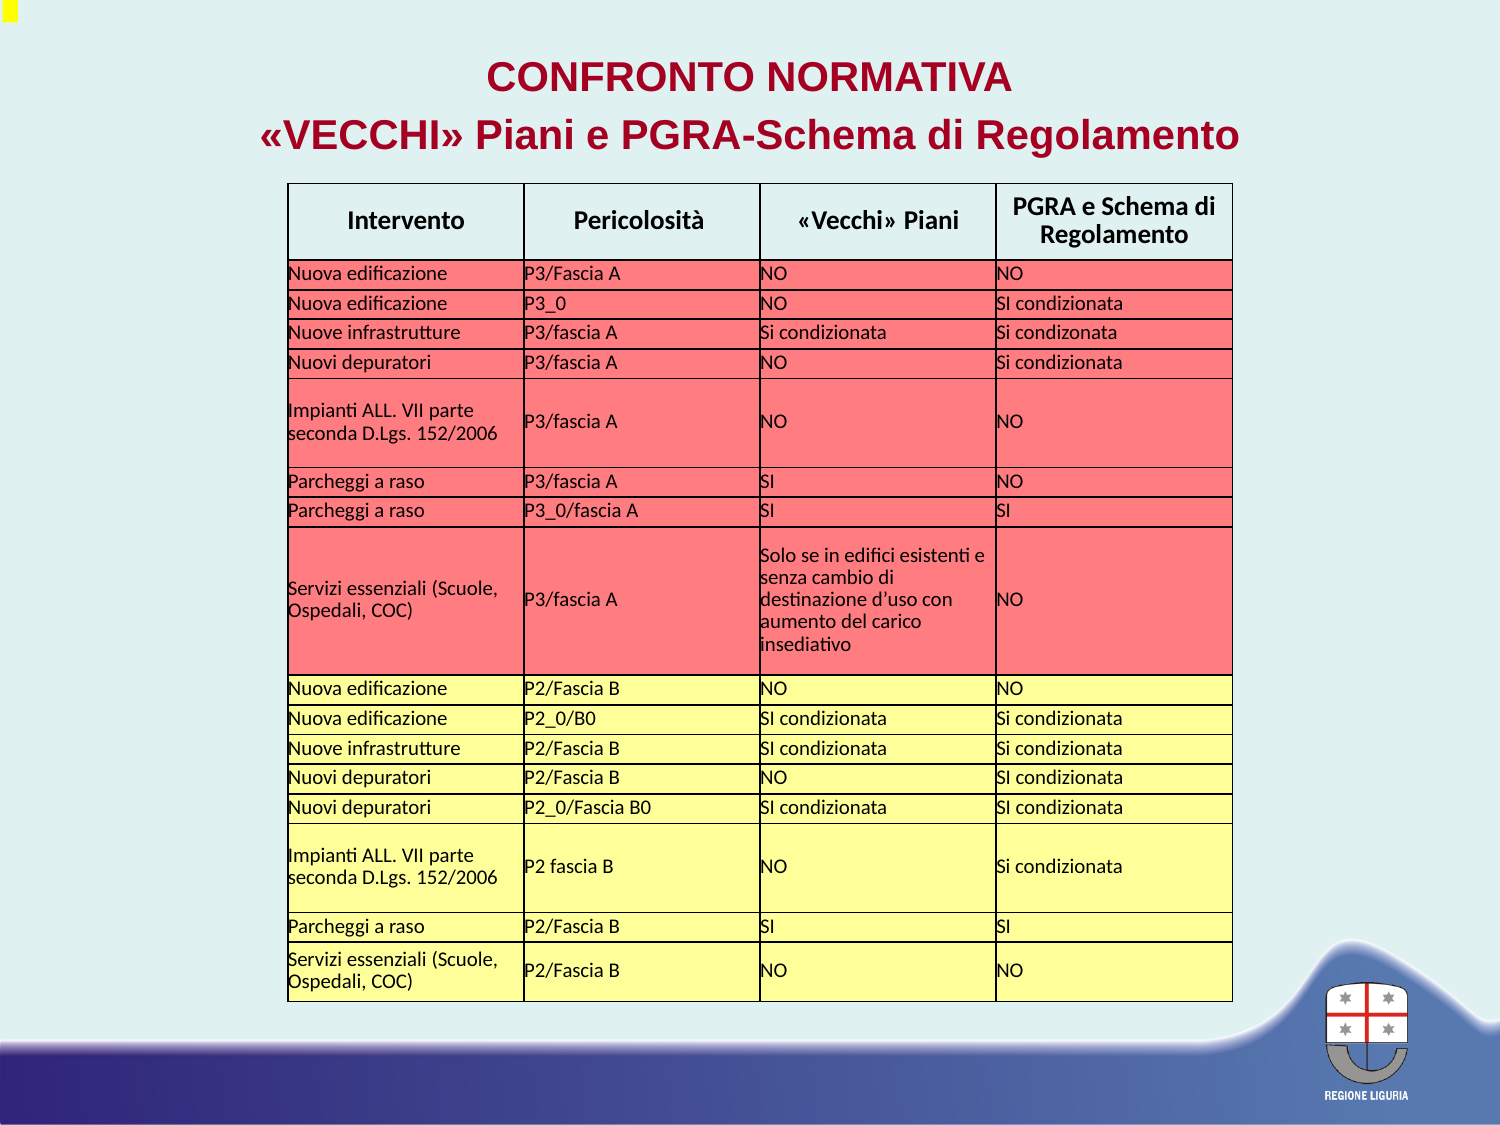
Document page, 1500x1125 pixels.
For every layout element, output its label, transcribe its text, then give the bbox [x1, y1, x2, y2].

table_cell P3/fascia A [525, 379, 759, 467]
table_cell P2_0/B0 [525, 706, 759, 734]
table_cell P3/fascia A [525, 350, 759, 378]
table_cell Parcheggi a raso [289, 498, 523, 526]
table_cell NO [997, 379, 1232, 467]
table_cell Solo se in edifici esistenti e senza cambio di destinazione d’uso con aumento del carico insediativo [761, 528, 995, 674]
table_cell NO [761, 291, 995, 318]
table_cell SI [761, 913, 995, 939]
text_box [2, 0, 18, 23]
table_cell SI [761, 498, 995, 526]
table_cell P2_0/Fascia B0 [525, 795, 759, 823]
table_cell SI condizionata [997, 291, 1232, 318]
table_cell P3/Fascia A [525, 261, 759, 289]
table_cell NO [761, 676, 995, 704]
table_cell NO [761, 379, 995, 467]
table_cell Nuova edificazione [289, 706, 523, 734]
table_cell NO [997, 261, 1232, 289]
table_cell Si condizionata [997, 735, 1232, 763]
table_cell P2/Fascia B [525, 676, 759, 704]
table_cell P3_0/fascia A [525, 498, 759, 526]
table_cell SI [997, 913, 1232, 939]
table_cell NO [761, 350, 995, 378]
table_cell P3/fascia A [525, 468, 759, 496]
table_cell Servizi essenziali (Scuole, Ospedali, COC) [289, 528, 523, 674]
table_cell NO [997, 528, 1232, 674]
table_cell SI [997, 498, 1232, 526]
table_cell SI [761, 468, 995, 496]
picture [0, 939, 1500, 1125]
table_cell Parcheggi a raso [289, 913, 523, 939]
table_cell Nuova edificazione [289, 676, 523, 704]
table_cell Nuova edificazione [289, 261, 523, 289]
table_cell Si condizionata [997, 350, 1232, 378]
table_cell Nuove infrastrutture [289, 735, 523, 763]
table_cell Si condizionata [997, 824, 1232, 912]
table_header «Vecchi» Piani [761, 184, 995, 259]
table_cell P2/Fascia B [525, 765, 759, 793]
table_cell SI condizionata [997, 795, 1232, 823]
table_cell P3/fascia A [525, 320, 759, 348]
table_cell Nuova edificazione [289, 291, 523, 318]
table_cell Si condizionata [761, 320, 995, 348]
table_header Intervento [289, 184, 523, 259]
table_cell SI condizionata [761, 795, 995, 823]
table_cell P3/fascia A [525, 528, 759, 674]
table_cell P2/Fascia B [525, 913, 759, 939]
table_cell NO [997, 676, 1232, 704]
table_header Pericolosità [525, 184, 759, 259]
table_cell NO [997, 468, 1232, 496]
table_cell NO [761, 765, 995, 793]
table_cell Nuove infrastrutture [289, 320, 523, 348]
table_cell Si condizonata [997, 320, 1232, 348]
table_cell Impianti ALL. VII parte seconda D.Lgs. 152/2006 [289, 824, 523, 912]
table_cell Parcheggi a raso [289, 468, 523, 496]
table_cell Nuovi depuratori [289, 350, 523, 378]
table_cell Nuovi depuratori [289, 765, 523, 793]
table_cell Nuovi depuratori [289, 795, 523, 823]
table_cell Impianti ALL. VII parte seconda D.Lgs. 152/2006 [289, 379, 523, 467]
table_header PGRA e Schema di Regolamento [997, 184, 1232, 259]
table_cell P2 fascia B [525, 824, 759, 912]
table_cell SI condizionata [761, 706, 995, 734]
table_cell Si condizionata [997, 706, 1232, 734]
text_box CONFRONTO NORMATIVA «VECCHI» Piani e PGRA-Schema di Regolamento [82, 42, 1418, 166]
table_cell NO [761, 824, 995, 912]
table_cell P2/Fascia B [525, 735, 759, 763]
table_cell NO [761, 261, 995, 289]
table_cell SI condizionata [997, 765, 1232, 793]
table_cell P3_0 [525, 291, 759, 318]
table_cell SI condizionata [761, 735, 995, 763]
